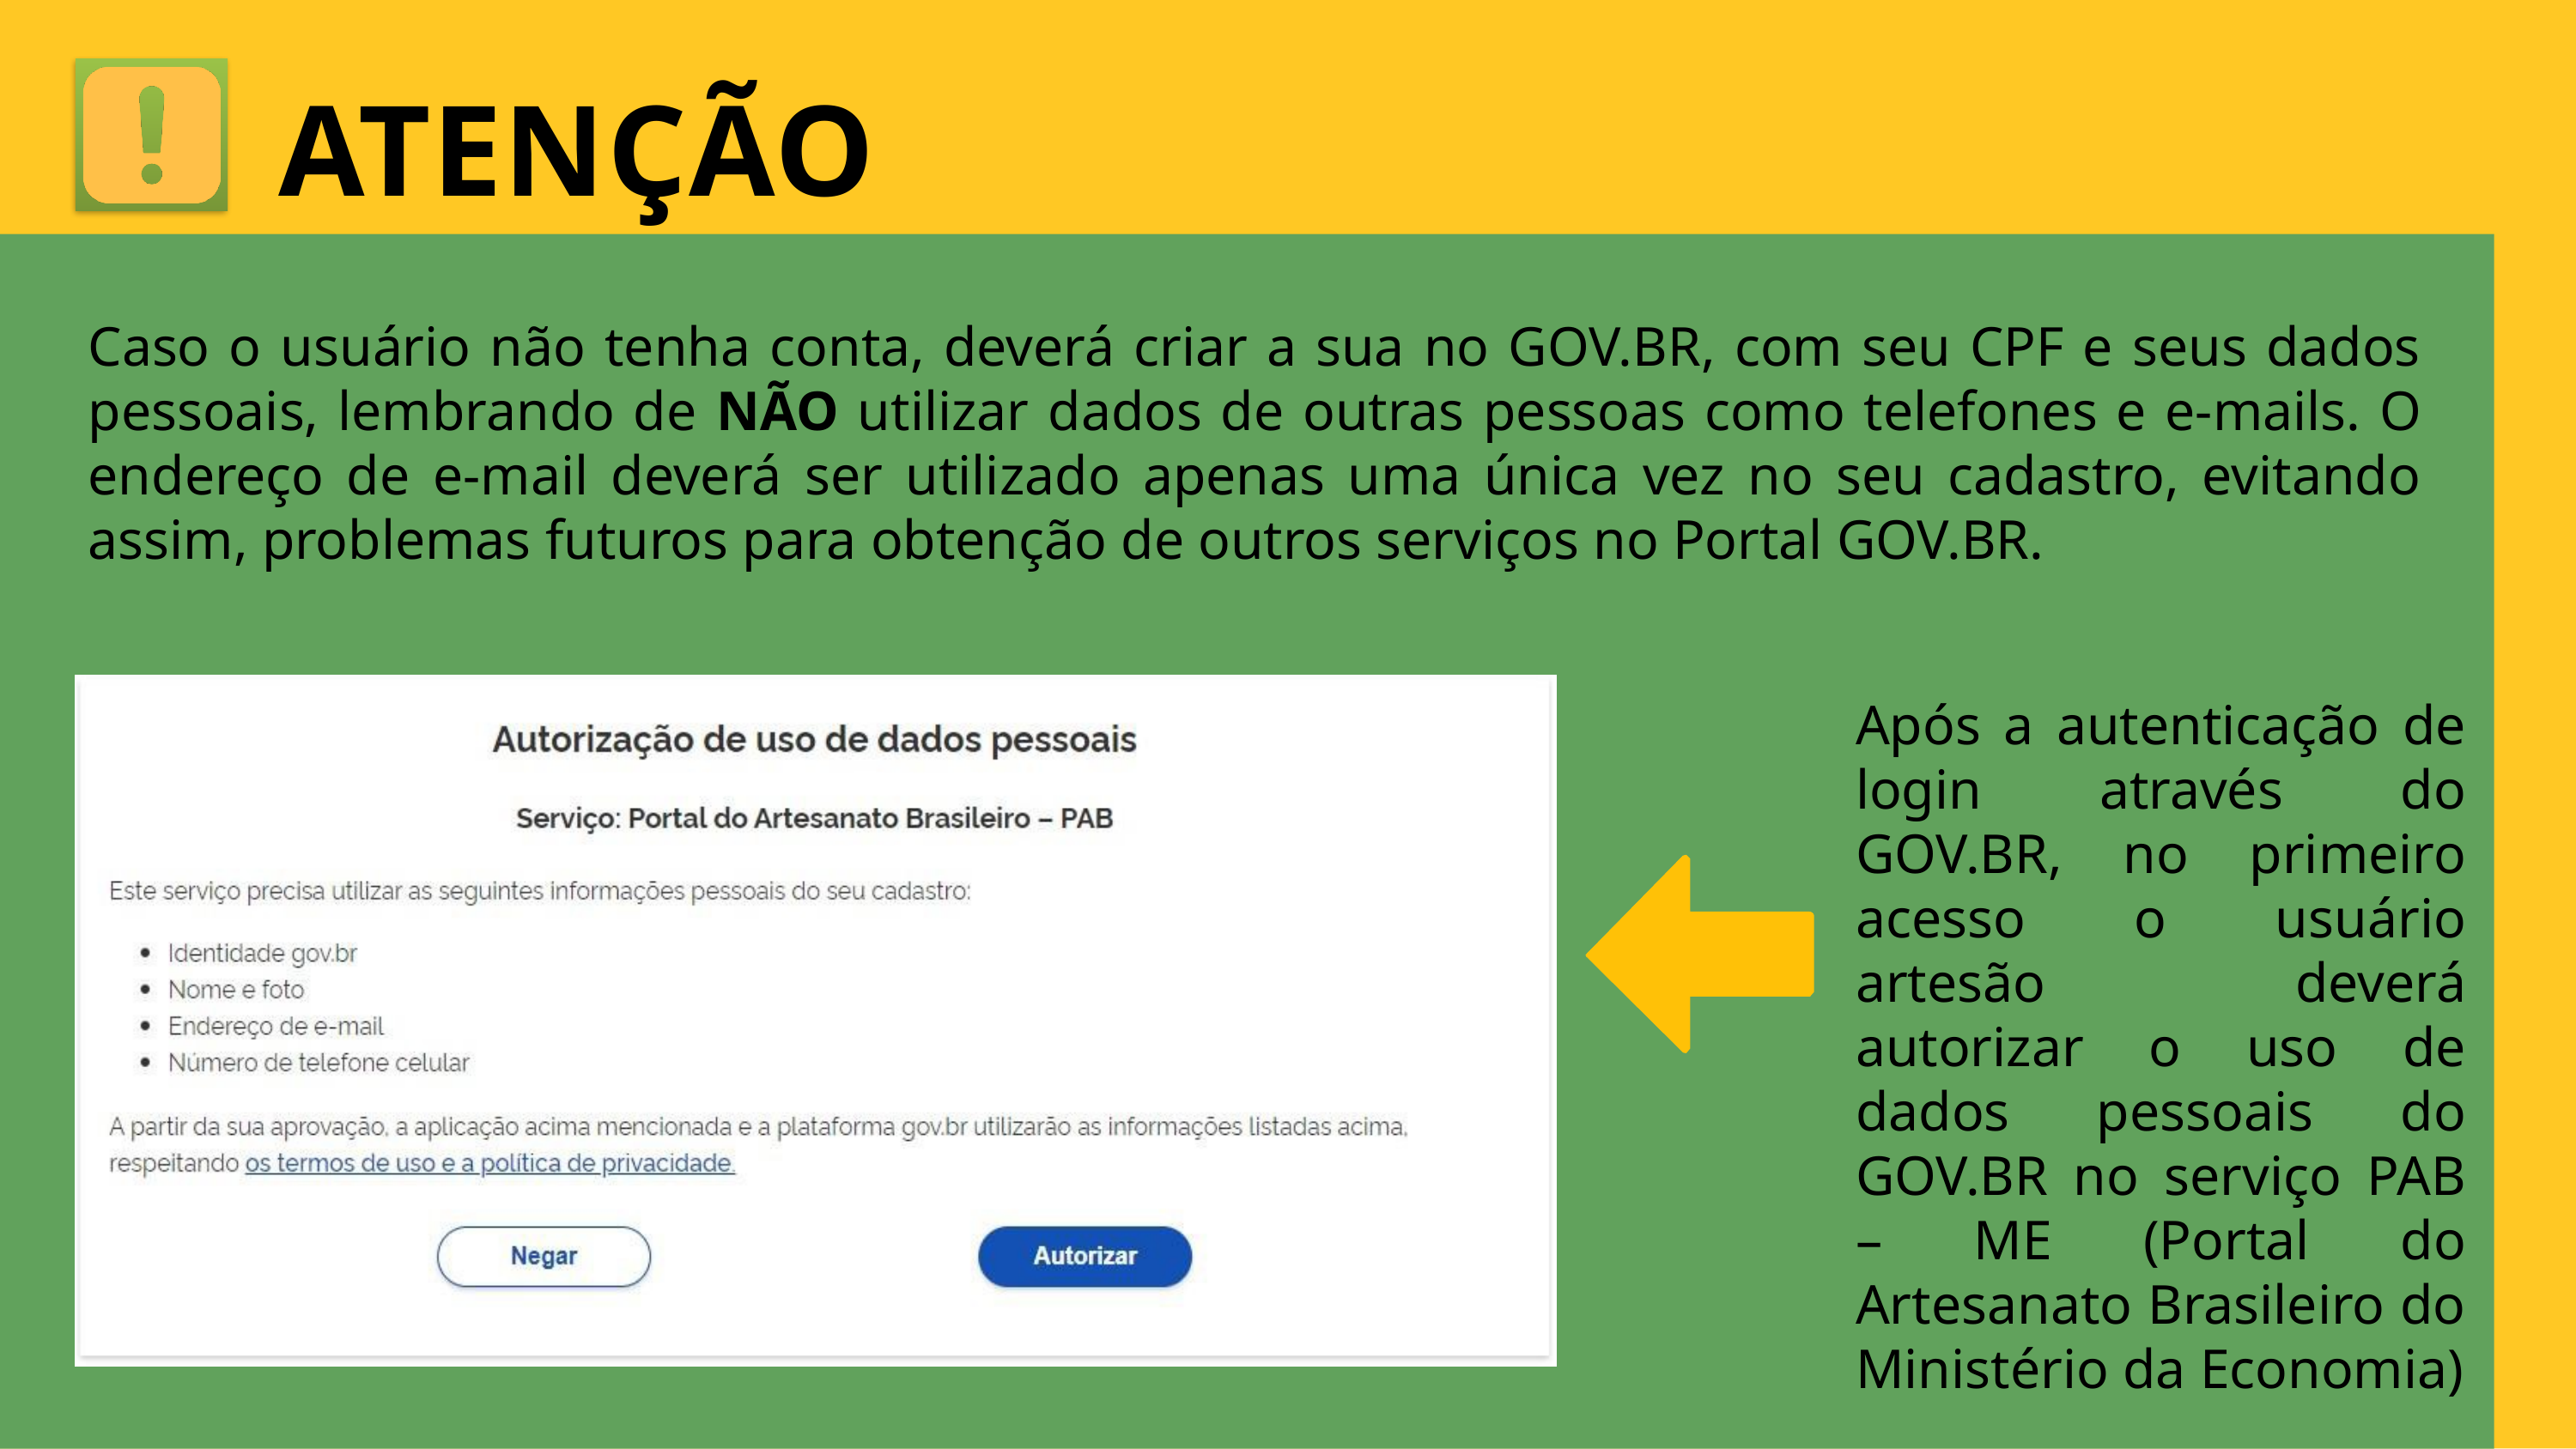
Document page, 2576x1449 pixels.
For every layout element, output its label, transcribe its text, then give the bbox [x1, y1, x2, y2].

text_box [1585, 854, 1814, 1053]
text_box Caso o usuário não tenha conta, deverá criar a sua no GOV.BR, com seu CPF e seus dados pessoais, lembrando de NÃO utilizar dados de outras pessoas como telefones e e-mails. O endereço de e-mail deverá ser utilizado apenas uma única vez no seu cadastro, evitando assim, problemas futuros para obtenção de outros serviços no Portal GOV.BR. [75, 306, 2437, 577]
picture [75, 58, 228, 212]
text_box Após a autenticação de login através do GOV.BR, no primeiro acesso o usuário artesão deverá autorizar o uso de dados pessoais do GOV.BR no serviço PAB – ME (Portal do Artesanato Brasileiro do Ministério da Economia) [1843, 684, 2480, 1406]
title ATENÇÃO [278, 69, 1106, 306]
picture [75, 674, 1558, 1367]
